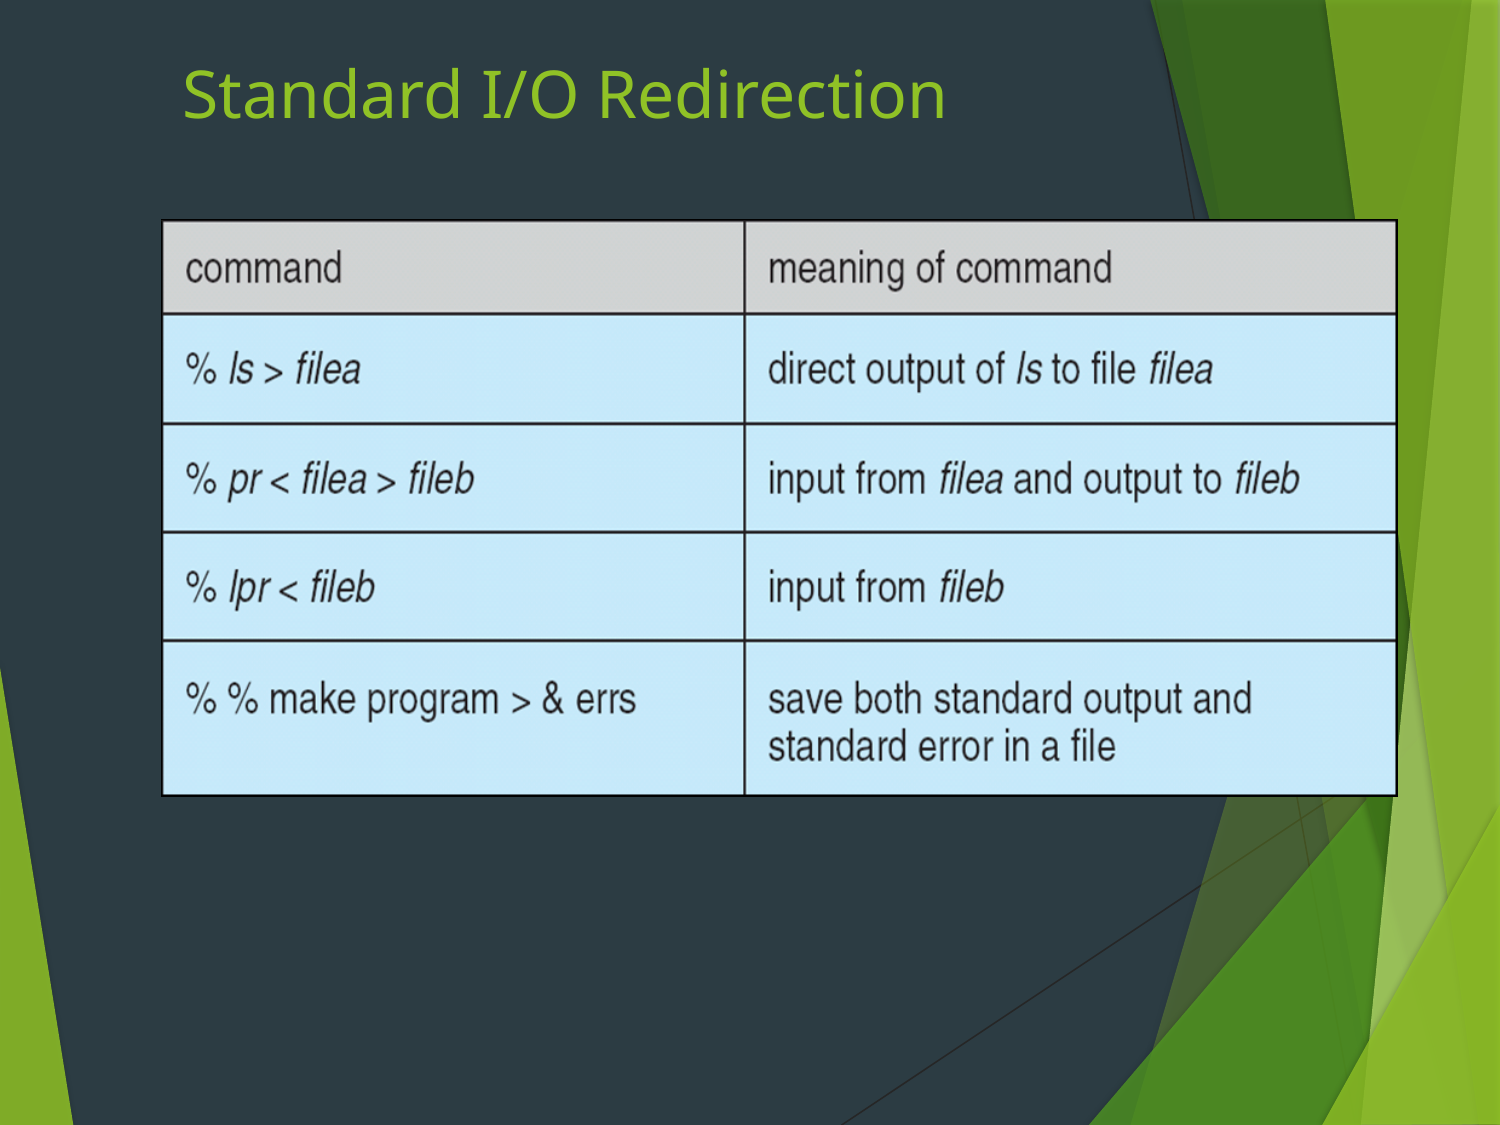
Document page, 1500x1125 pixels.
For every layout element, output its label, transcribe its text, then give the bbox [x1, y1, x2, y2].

title Standard I/O Redirection [167, 45, 1425, 141]
picture [160, 218, 1398, 797]
